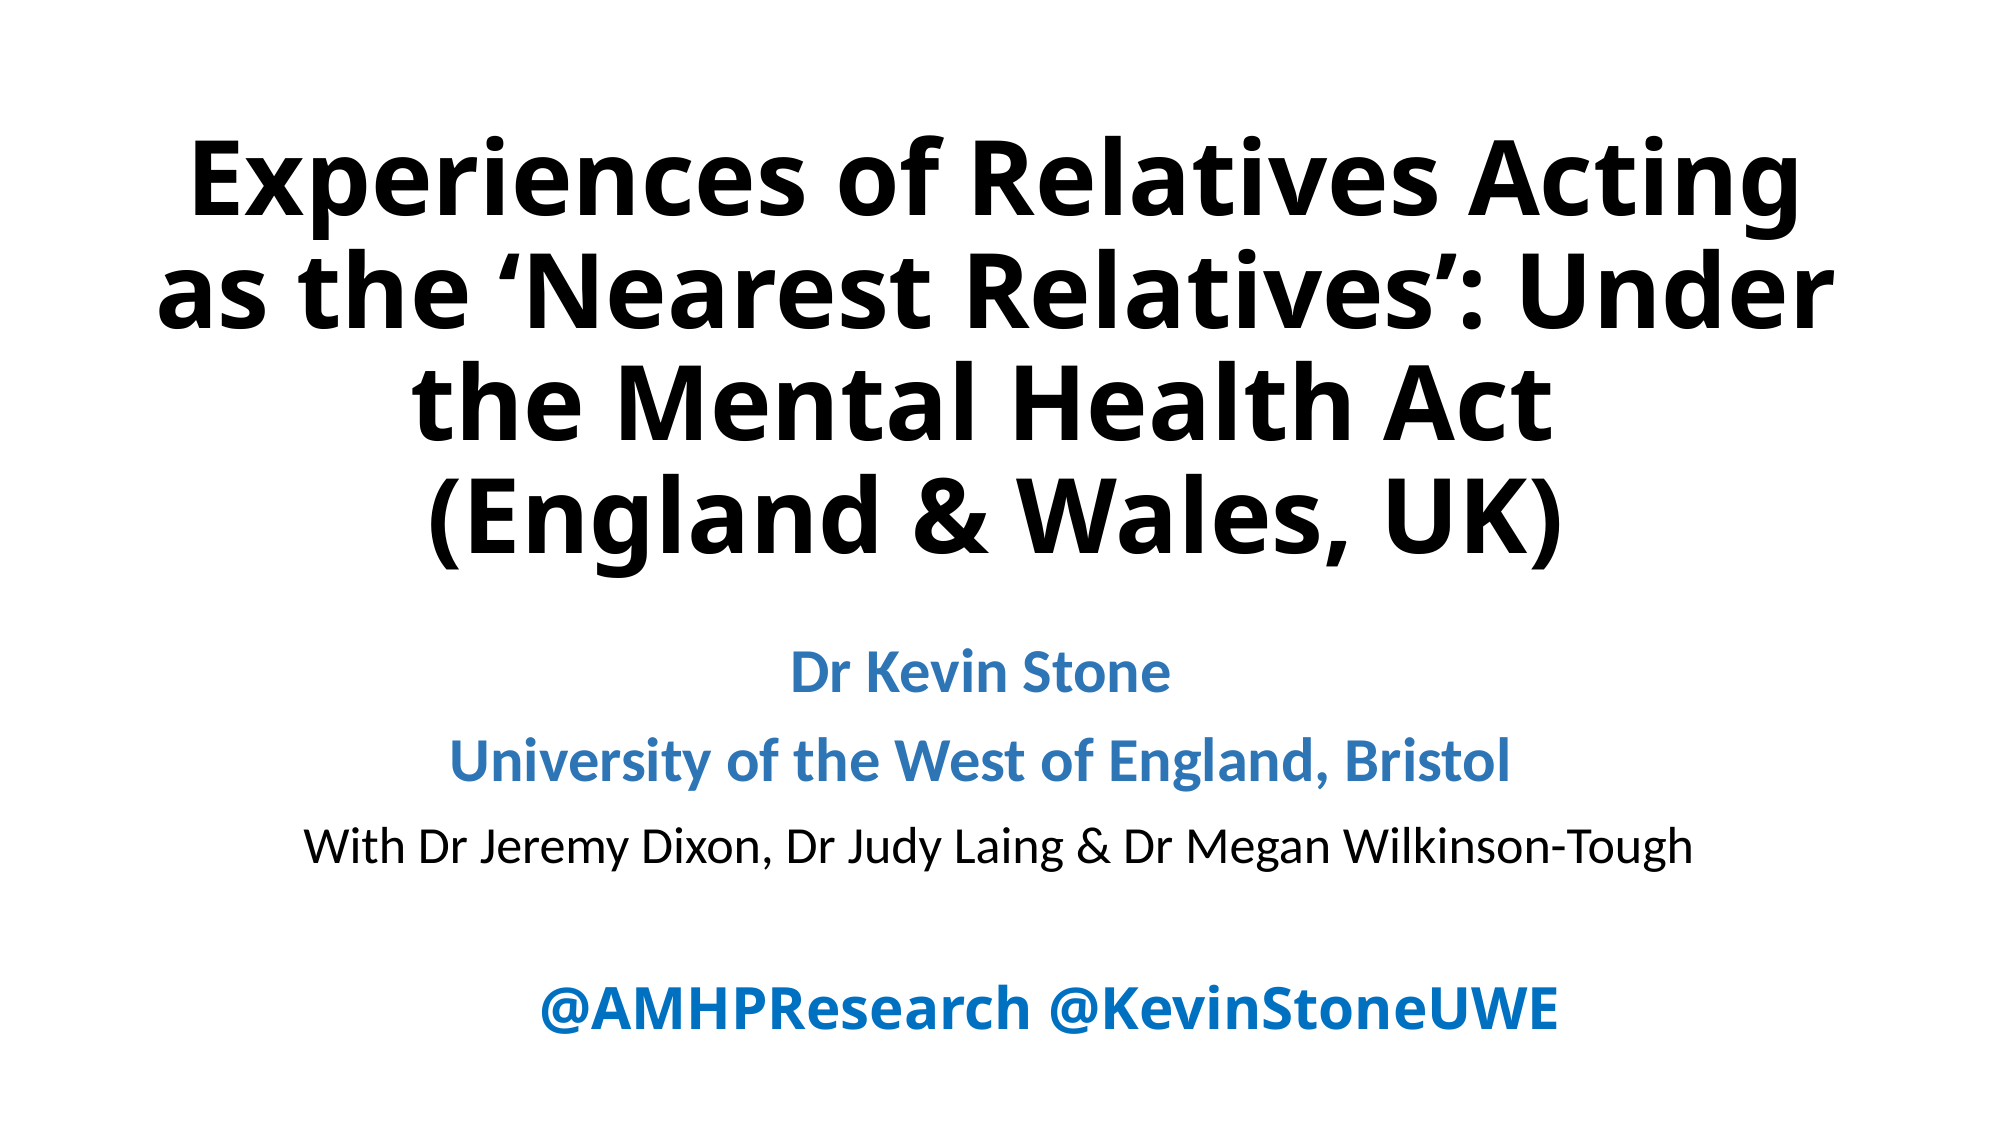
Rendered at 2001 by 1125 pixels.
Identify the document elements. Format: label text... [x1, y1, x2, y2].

subtitle Dr Kevin Stone University of the West of England, Bristol [272, 631, 1690, 800]
text_box With Dr Jeremy Dixon, Dr Judy Laing & Dr Megan Wilkinson-Tough [249, 811, 1750, 1050]
title Experiences of Relatives Acting as the ‘Nearest Relatives’: Under the Mental Health Act (England & Wales, UK) [123, 131, 1869, 584]
